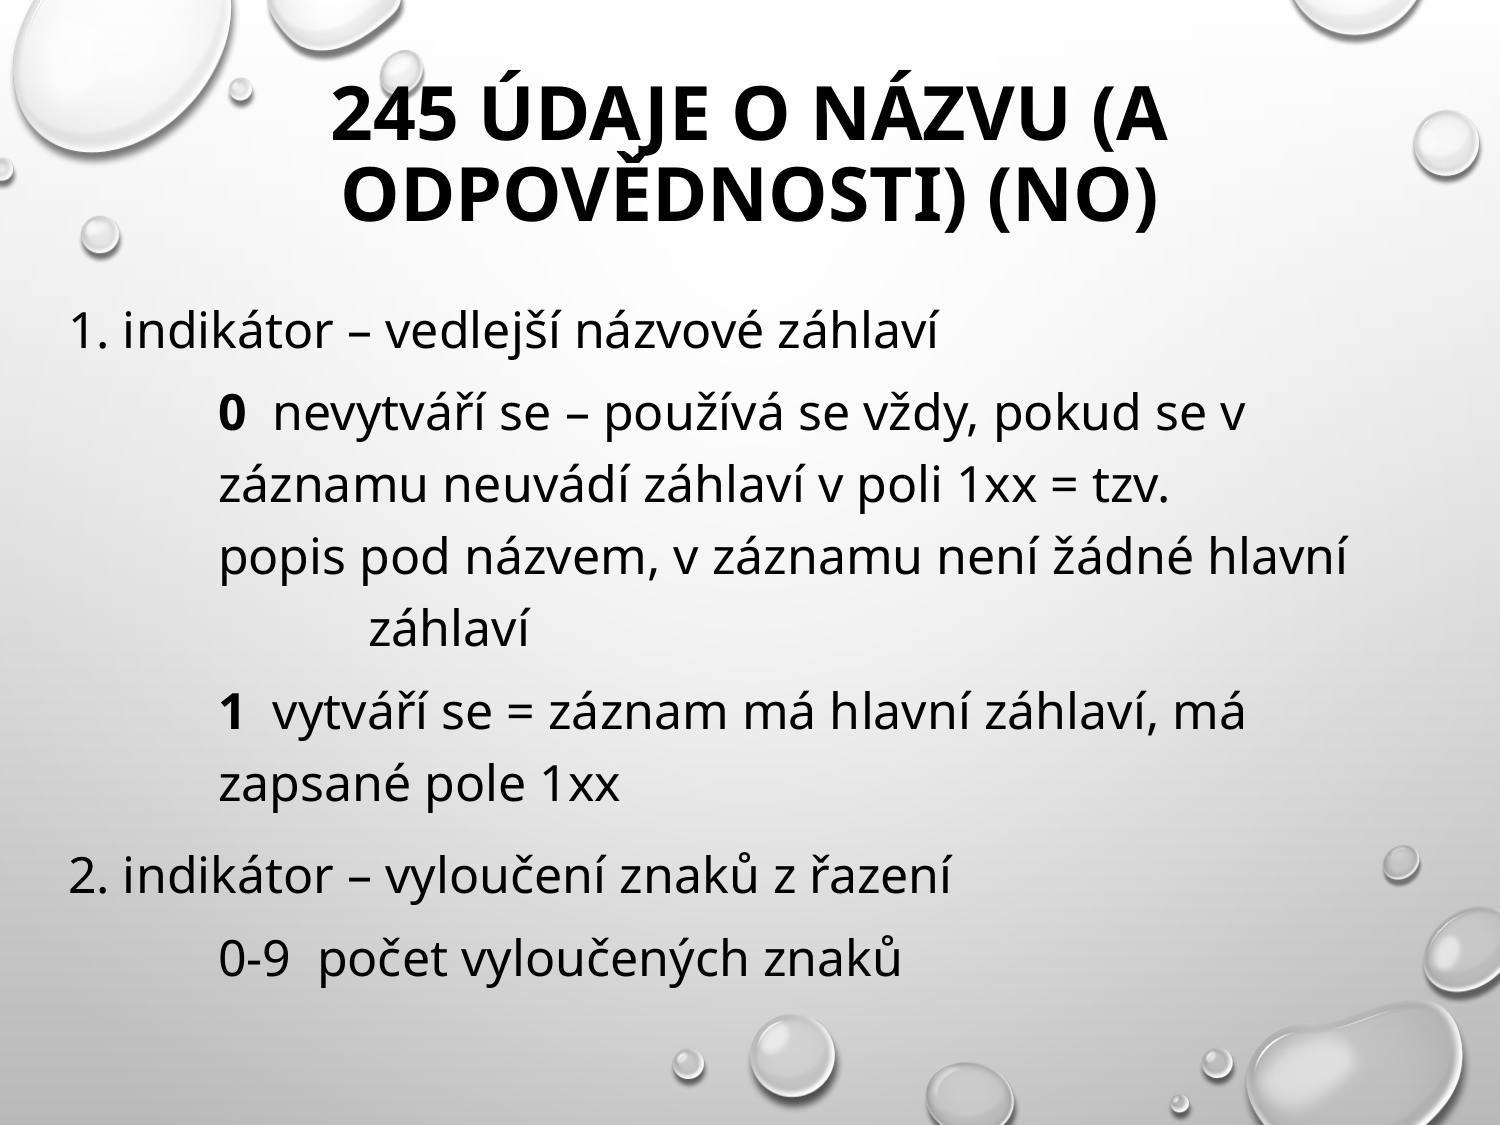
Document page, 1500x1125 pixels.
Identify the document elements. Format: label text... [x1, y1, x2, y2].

picture [0, 0, 1500, 1125]
list 1. indikátor – vedlejší názvové záhlaví 0 nevytváří se – používá se vždy, pokud se v záznamu neuvádí záhlaví v poli 1xx = tzv. popis pod názvem, v záznamu není žádné hlavní záhlaví 1 vytváří se = záznam má hlavní záhlaví, má zapsané pole 1xx 2. indikátor – vyloučení znaků z řazení 0-9 počet vyloučených znaků [53, 278, 1388, 1075]
title 245 Údaje o názvu (a odpovědnosti) (no) [112, 50, 1388, 263]
